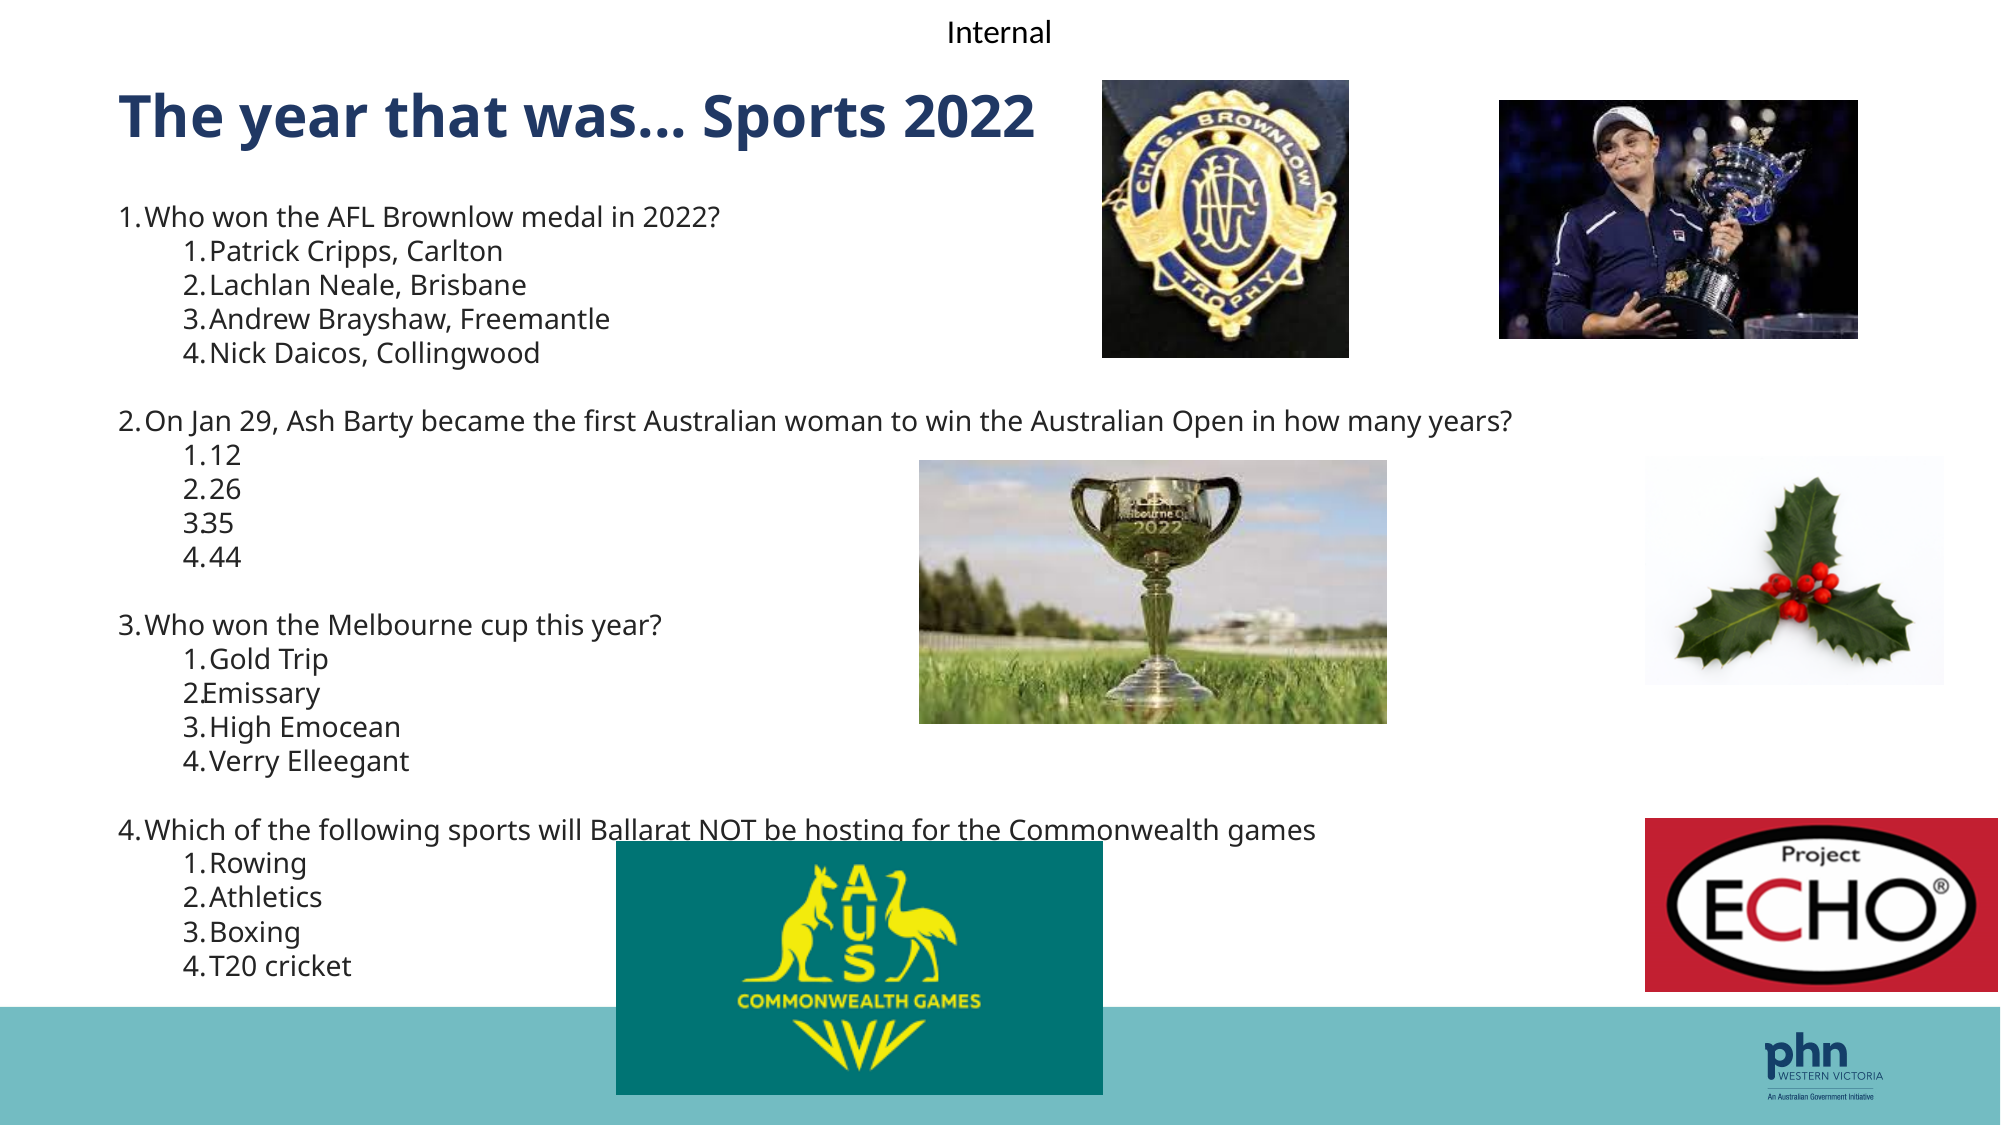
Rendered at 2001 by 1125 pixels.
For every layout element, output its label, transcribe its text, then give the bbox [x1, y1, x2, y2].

picture [0, 0, 2001, 1125]
list Who won the AFL Brownlow medal in 2022? Patrick Cripps, Carlton Lachlan Neale, Brisbane Andrew Brayshaw, Freemantle Nick Daicos, Collingwood On Jan 29, Ash Barty became the first Australian woman to win the Australian Open in how many years? 12 26 35 44 Who won the Melbourne cup this year? Gold Trip Emissary High Emocean Verry Elleegant Which of the following sports will Ballarat NOT be hosting for the Commonwealth games Rowing Athletics Boxing T20 cricket [118, 193, 1883, 992]
title The year that was... Sports 2022 [1349, 81, 1883, 177]
title The year that was... Sports 2022 [118, 81, 1102, 177]
